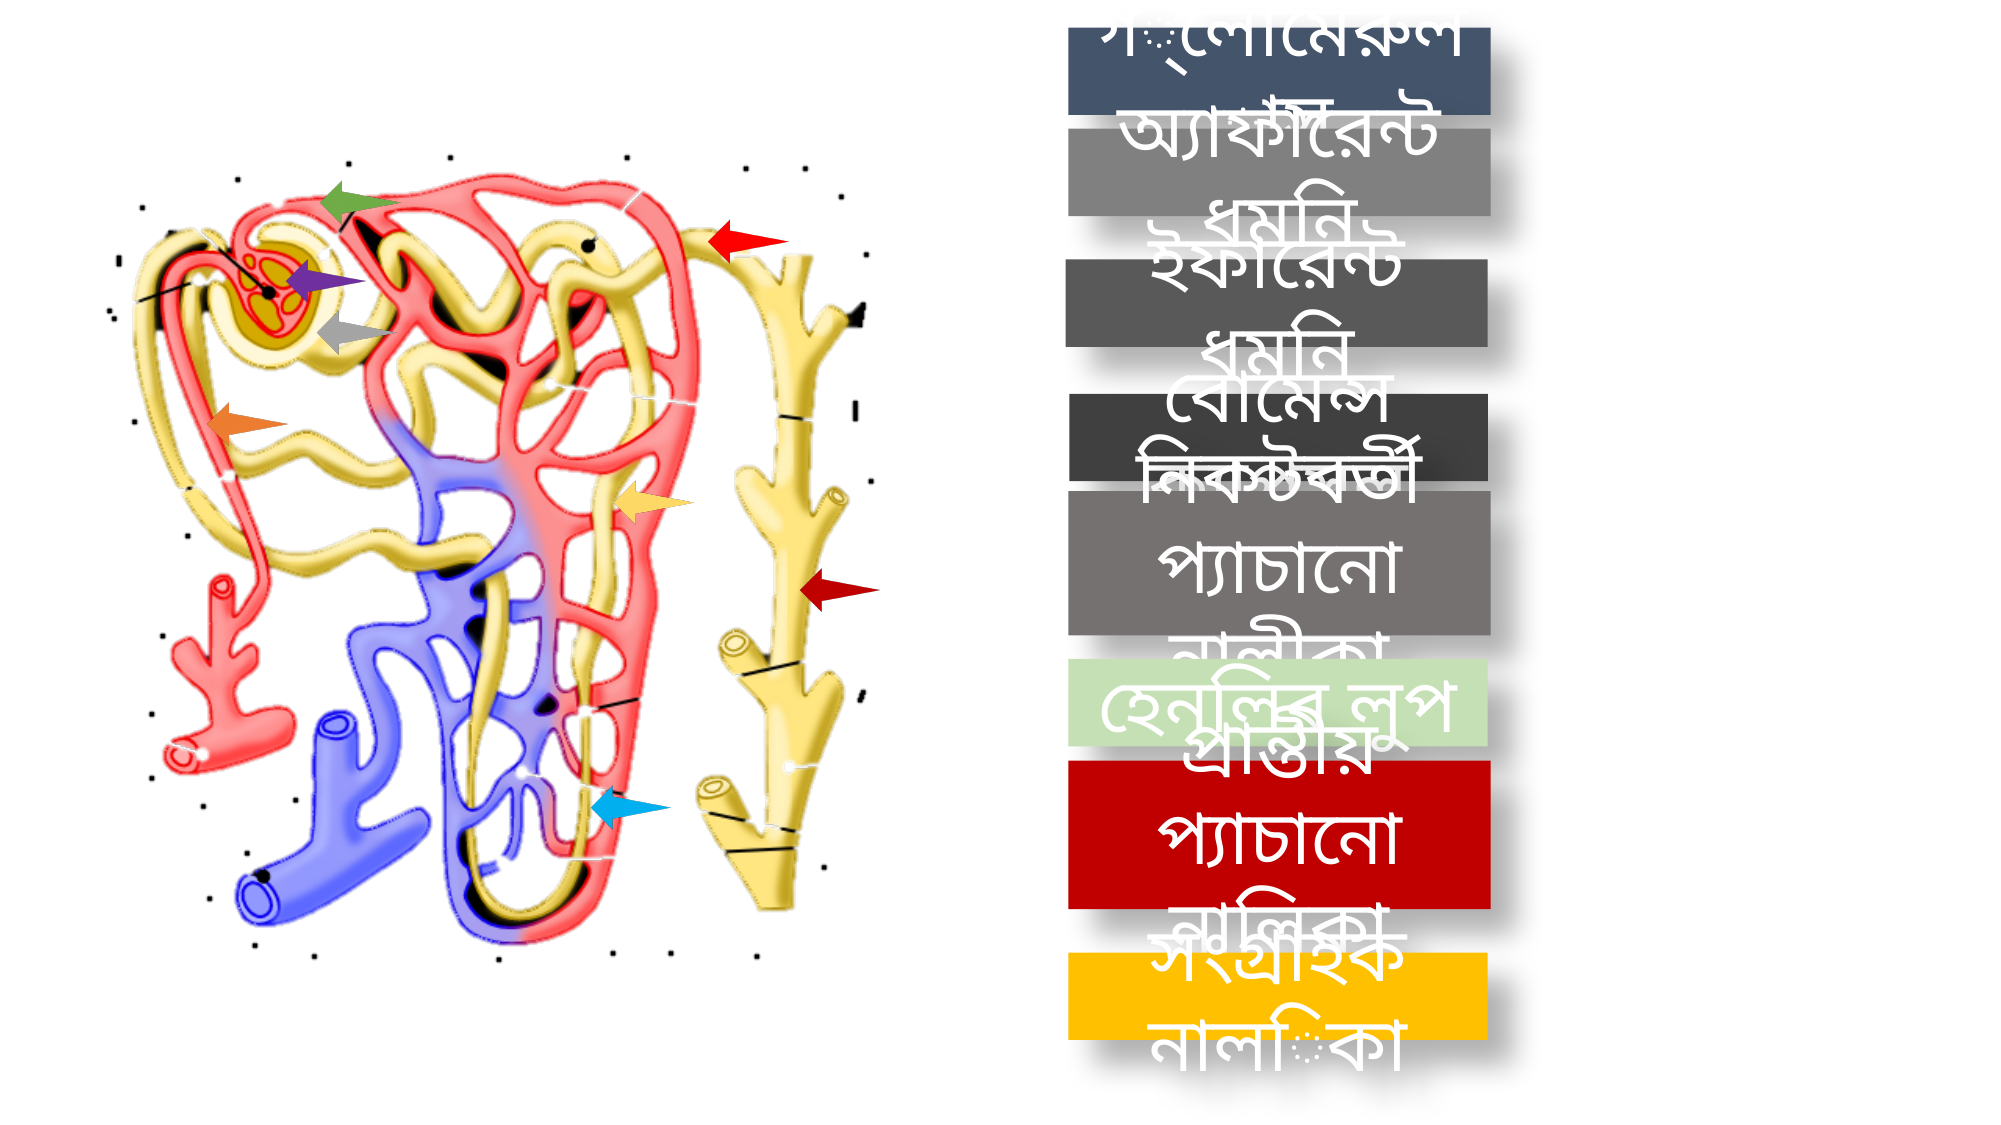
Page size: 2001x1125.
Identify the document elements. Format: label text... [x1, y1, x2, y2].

text_box প্রান্তীয় প্যাচানো নালিকা [1067, 760, 1492, 910]
text_box বোমেন্স ক্যাপসুল [1068, 393, 1489, 482]
text_box গ্লোমেরুলাস [1067, 26, 1492, 116]
picture [45, 101, 905, 992]
text_box ইফারেন্ট ধমনি [1065, 258, 1489, 348]
text_box অ্যাফারেন্ট ধমনি [1067, 128, 1492, 217]
text_box সংগ্রাহক নালিকা [1067, 951, 1489, 1041]
text_box হেনলির লুপ [1067, 658, 1489, 747]
text_box নিকটবর্তী প্যাচানো নালীকা [1067, 490, 1492, 636]
